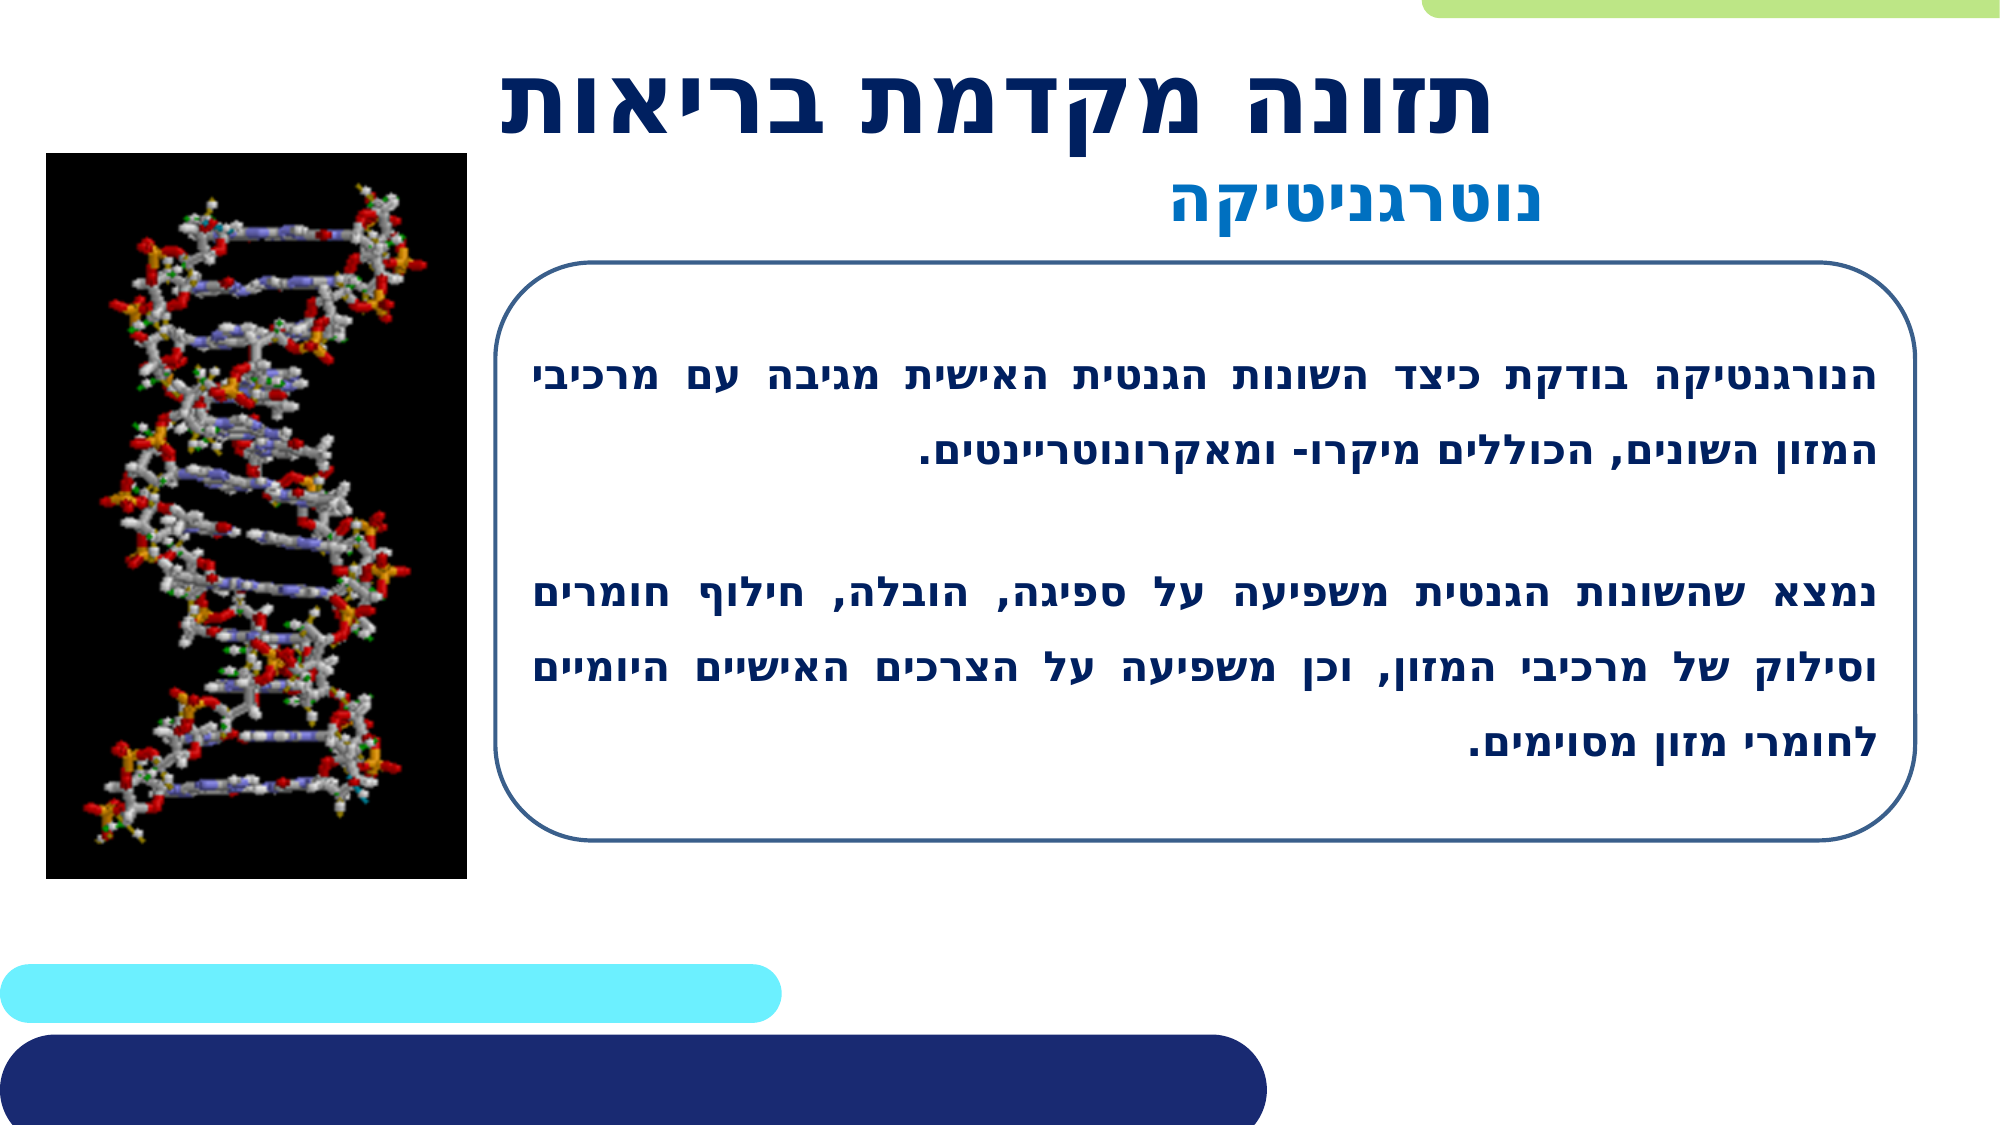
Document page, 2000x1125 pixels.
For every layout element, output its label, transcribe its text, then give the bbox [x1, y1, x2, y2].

picture [45, 152, 467, 879]
title תזונה מקדמת בריאות [84, 34, 1916, 154]
list הנורגנטיקה בודקת כיצד השונות הגנטית האישית מגיבה עם מרכיבי המזון השונים, הכוללים מיקרו- ומאקרונוטריינטים. נמצא שהשונות הגנטית משפיעה על ספיגה, הובלה, חילוף חומרים וסילוק של מרכיבי המזון, וכן משפיעה על הצרכים האישיים היומיים לחומרי מזון מסוימים. [516, 808, 1895, 997]
list נוטרגניטיקה [469, 154, 1561, 243]
text_box [493, 260, 1918, 843]
